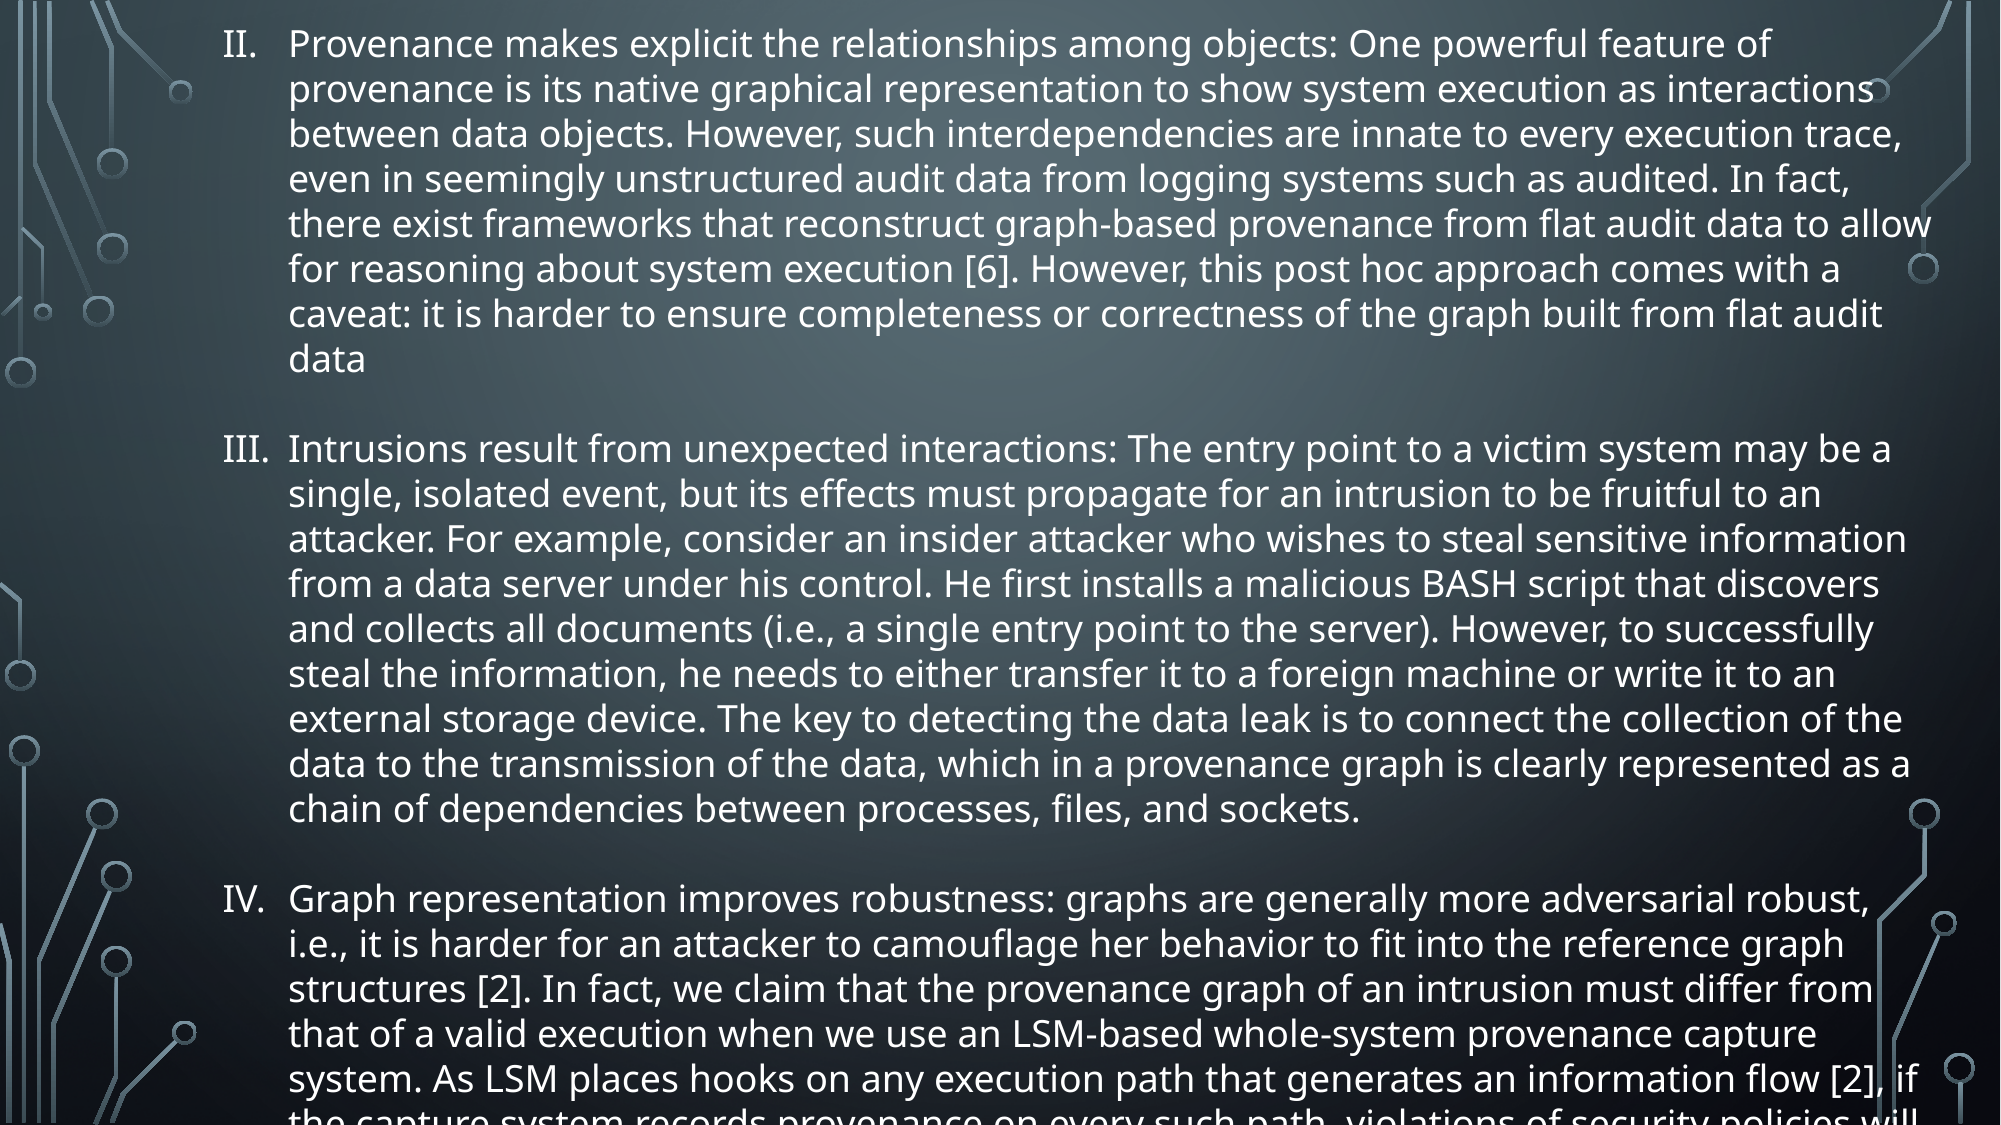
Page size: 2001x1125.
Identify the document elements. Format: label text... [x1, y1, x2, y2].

text_box Provenance makes explicit the relationships among objects: One powerful feature of provenance is its native graphical representation to show system execution as interactions between data objects. However, such interdependencies are innate to every execution trace, even in seemingly unstructured audit data from logging systems such as audited. In fact, there exist frameworks that reconstruct graph-based provenance from flat audit data to allow for reasoning about system execution [6]. However, this post hoc approach comes with a caveat: it is harder to ensure completeness or correctness of the graph built from flat audit data Intrusions result from unexpected interactions: The entry point to a victim system may be a single, isolated event, but its effects must propagate for an intrusion to be fruitful to an attacker. For example, consider an insider attacker who wishes to steal sensitive information from a data server under his control. He first installs a malicious BASH script that discovers and collects all documents (i.e., a single entry point to the server). However, to successfully steal the information, he needs to either transfer it to a foreign machine or write it to an external storage device. The key to detecting the data leak is to connect the collection of the data to the transmission of the data, which in a provenance graph is clearly represented as a chain of dependencies between processes, files, and sockets. Graph representation improves robustness: graphs are generally more adversarial robust, i.e., it is harder for an attacker to camouflage her behavior to fit into the reference graph structures [2]. In fact, we claim that the provenance graph of an intrusion must differ from that of a valid execution when we use an LSM-based whole-system provenance capture system. As LSM places hooks on any execution path that generates an information flow [2], if the capture system records provenance on every such path, violations of security policies will be evident from the provenance graph. Moreover, the attacker must also have the knowledge of the substructures that are referenced by the IDS, which alone requires significant effort. [207, 12, 1949, 1125]
